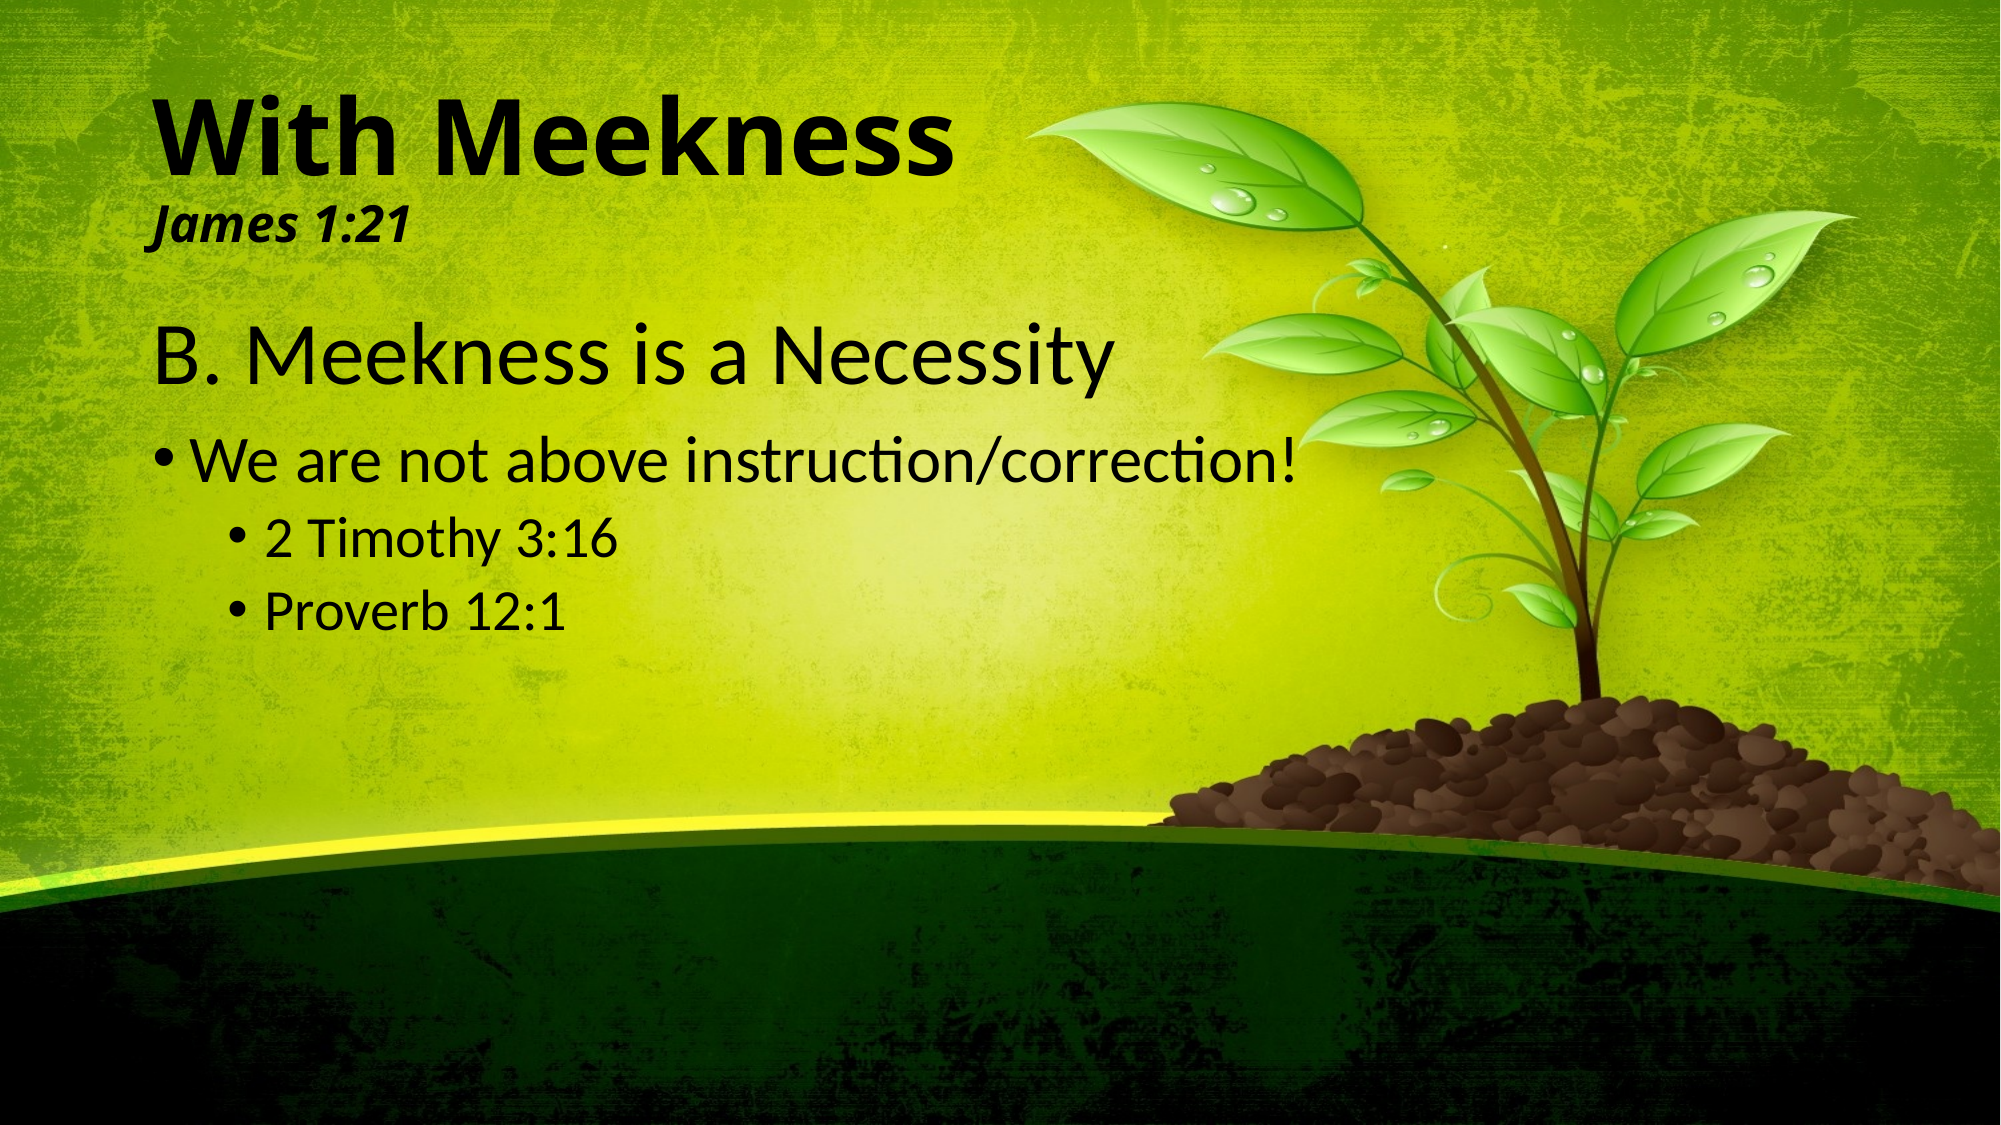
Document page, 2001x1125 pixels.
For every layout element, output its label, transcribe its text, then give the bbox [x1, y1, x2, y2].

picture [0, 0, 2001, 1125]
title With Meekness James 1:21 [137, 59, 979, 278]
list B. Meekness is a Necessity We are not above instruction/correction! 2 Timothy 3:16 Proverb 12:1 [137, 299, 1327, 1014]
